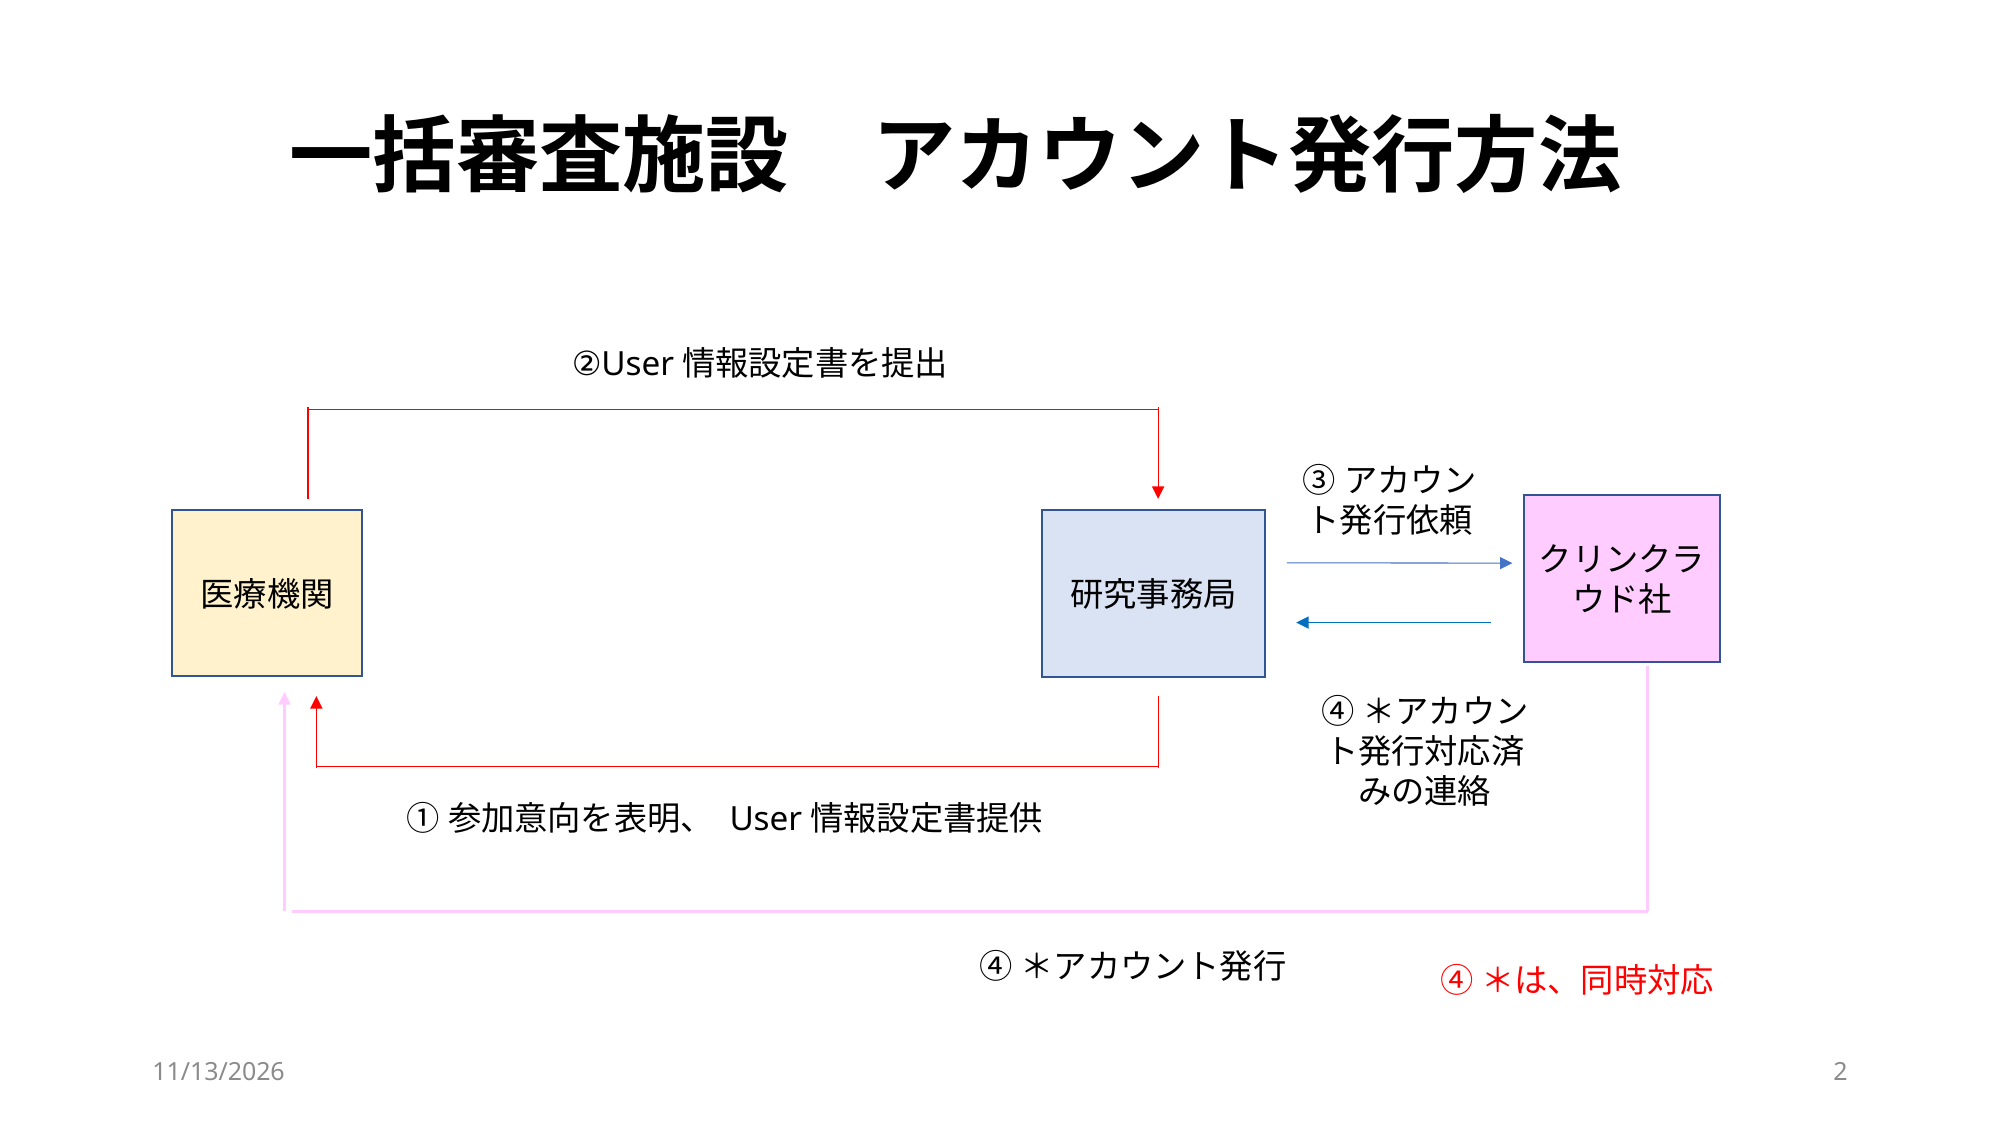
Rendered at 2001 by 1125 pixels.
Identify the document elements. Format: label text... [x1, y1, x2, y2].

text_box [172, 334, 1866, 1008]
text_box 一括審査施設 アカウント発行方法 [274, 94, 1637, 210]
slide_number 2 [1412, 1042, 1863, 1103]
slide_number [137, 1042, 588, 1103]
